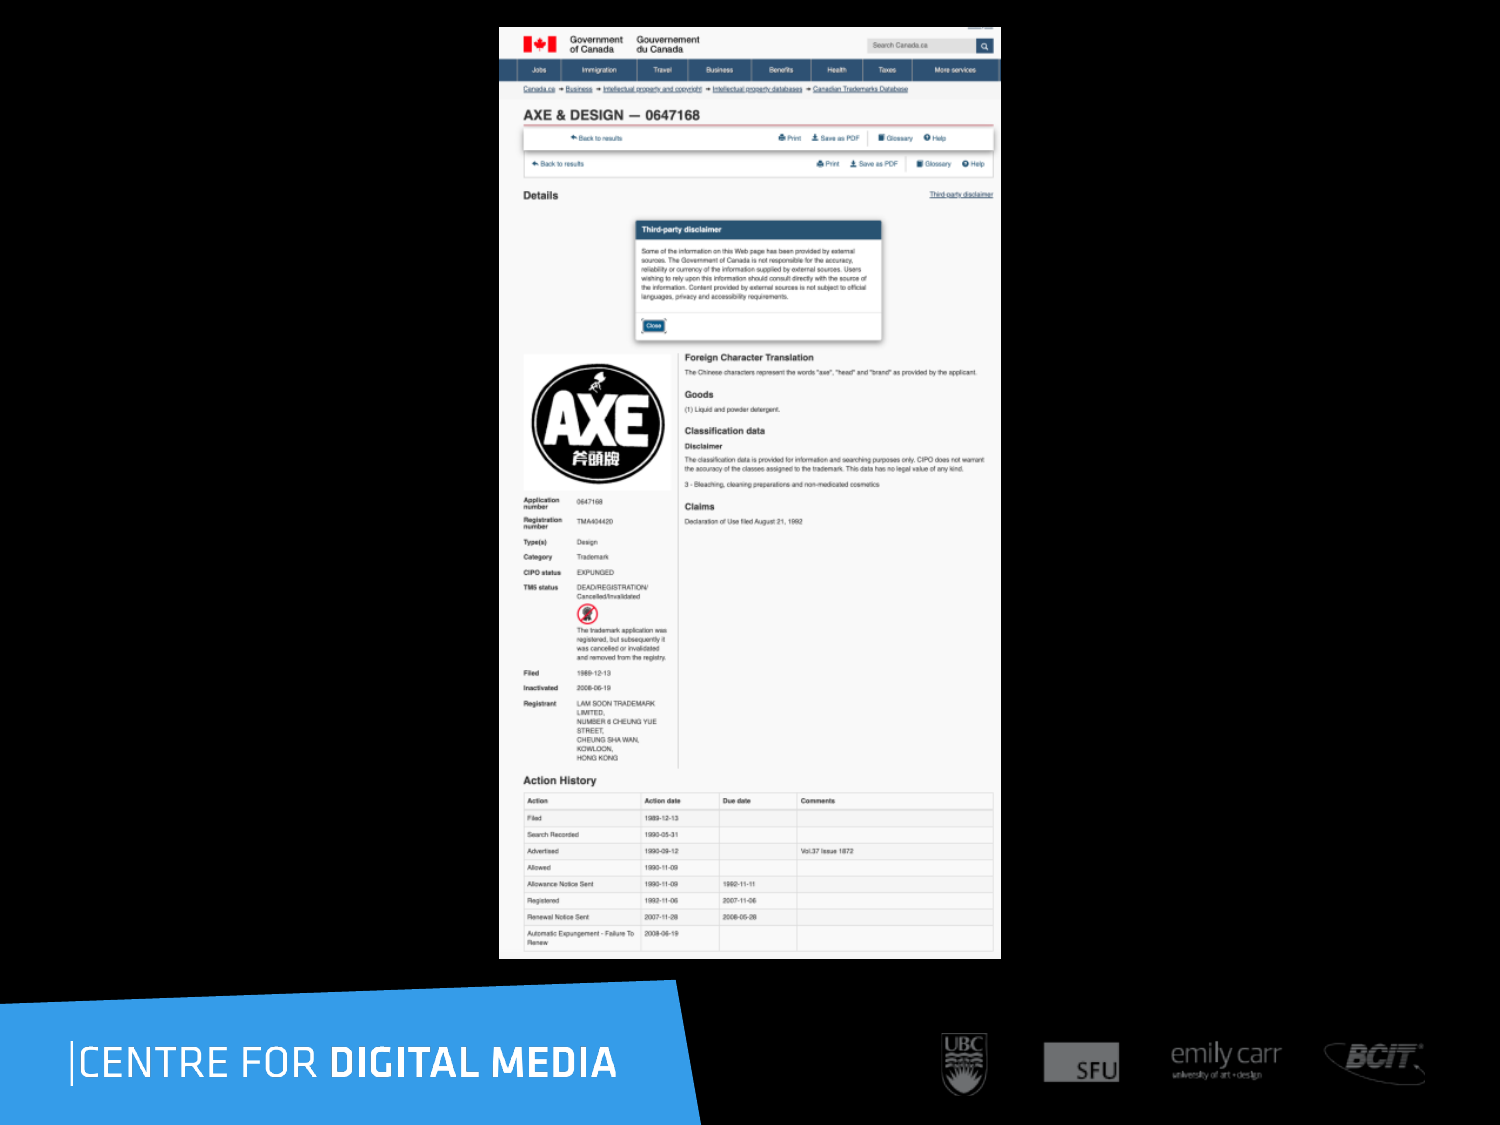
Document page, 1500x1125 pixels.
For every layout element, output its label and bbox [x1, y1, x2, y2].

picture [499, 27, 1001, 959]
